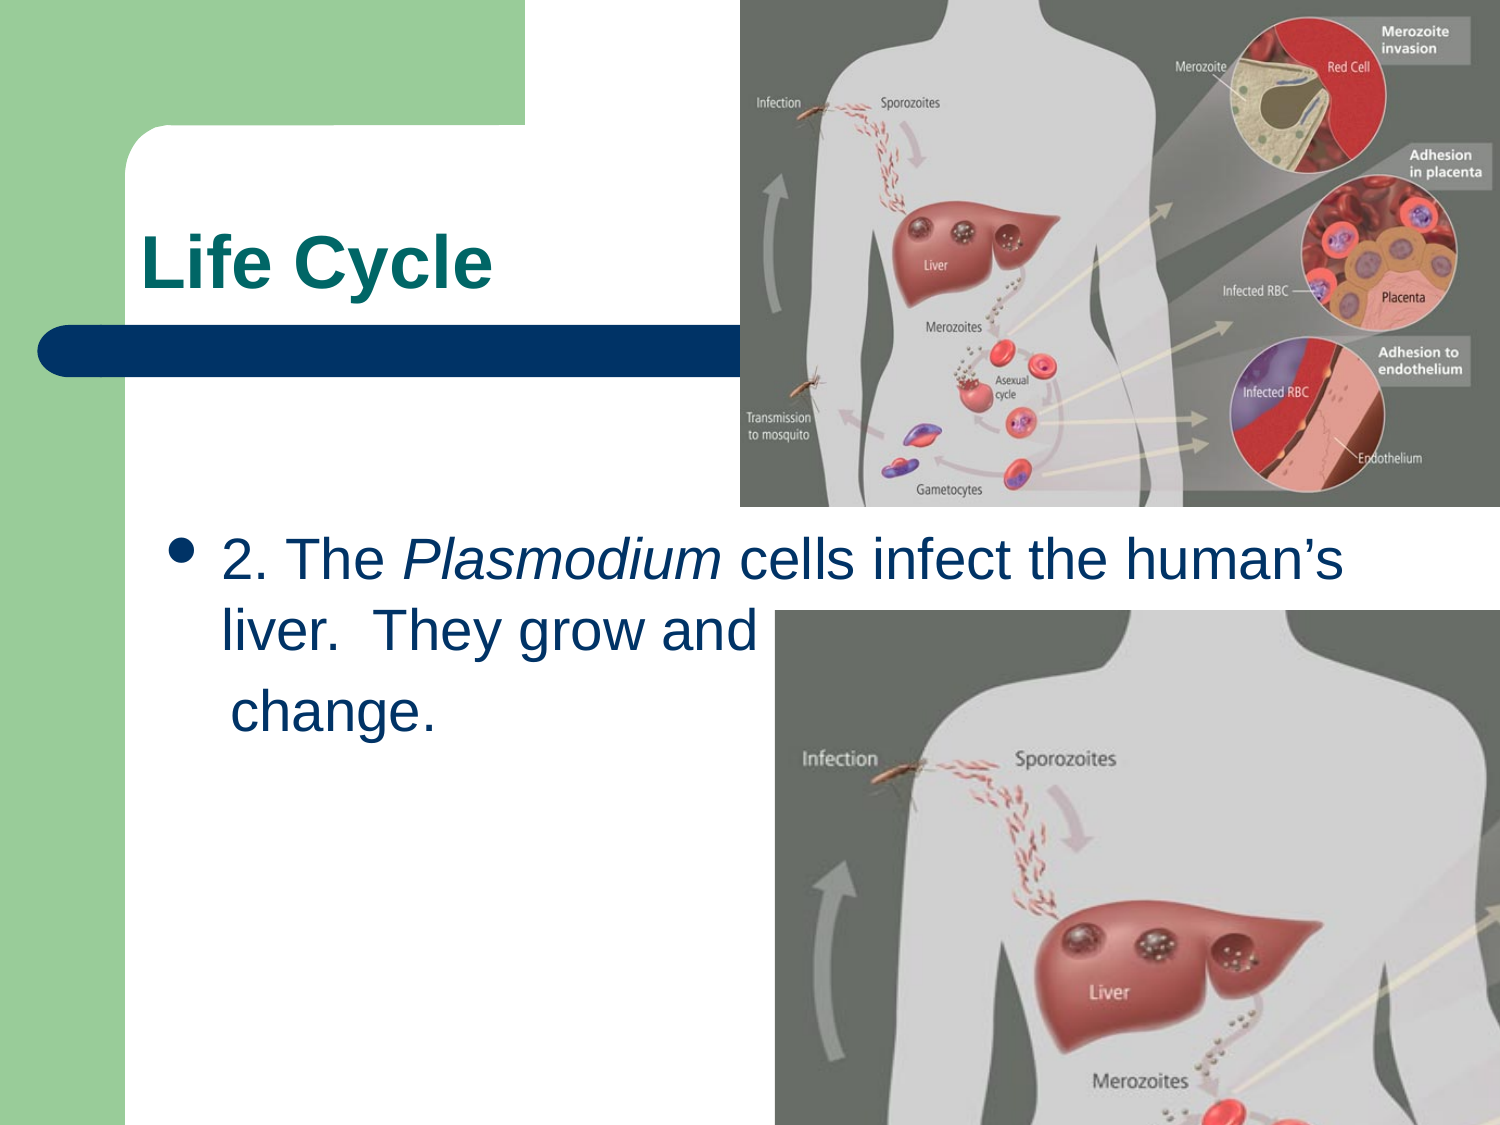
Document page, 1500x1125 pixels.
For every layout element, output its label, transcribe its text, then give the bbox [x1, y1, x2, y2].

list 2. The Plasmodium cells infect the human’s liver. They grow and change. [149, 513, 1413, 1125]
picture [774, 609, 1500, 1125]
title Life Cycle [124, 124, 735, 313]
picture [740, 0, 1500, 507]
